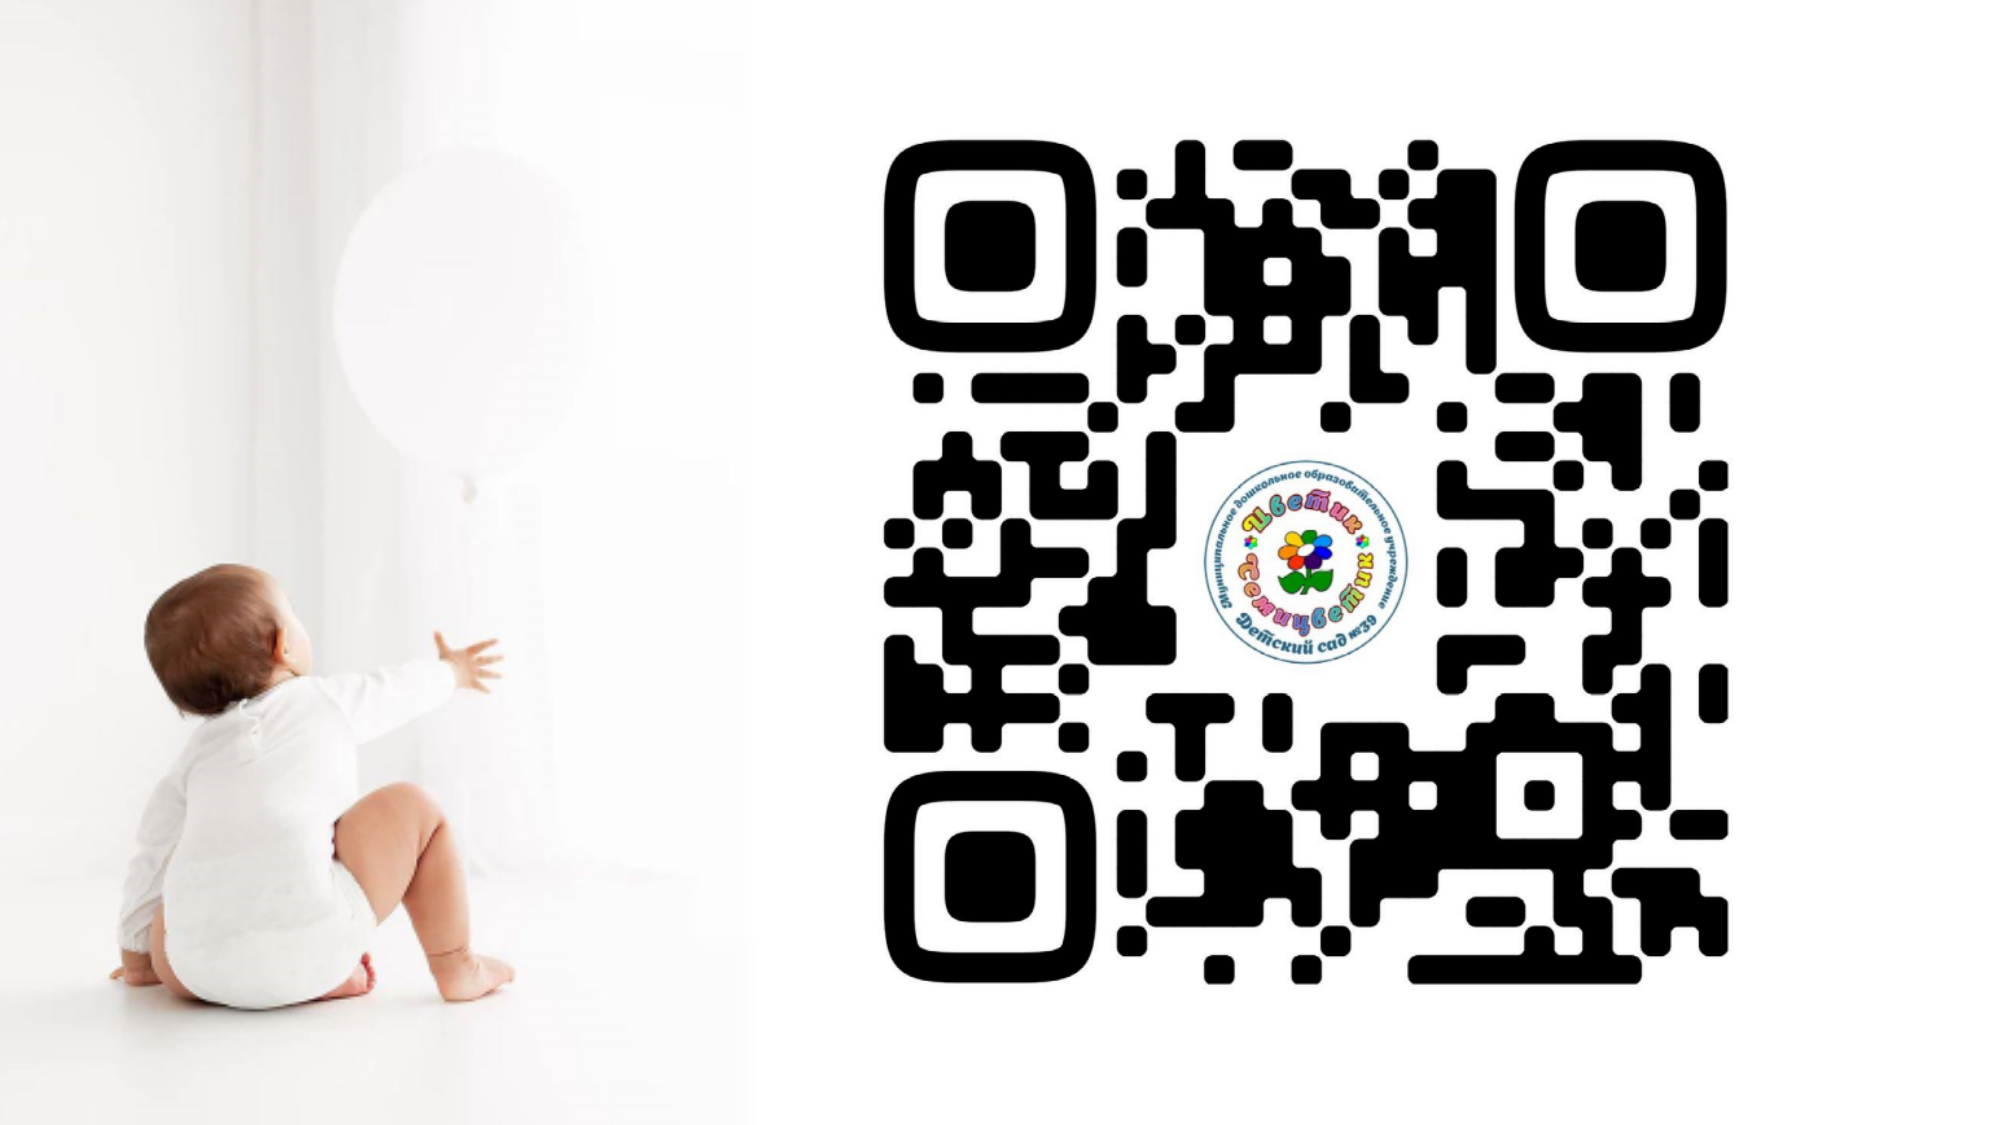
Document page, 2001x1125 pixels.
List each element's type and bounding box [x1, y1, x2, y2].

list [0, 0, 2000, 1125]
list [840, 109, 1765, 1016]
